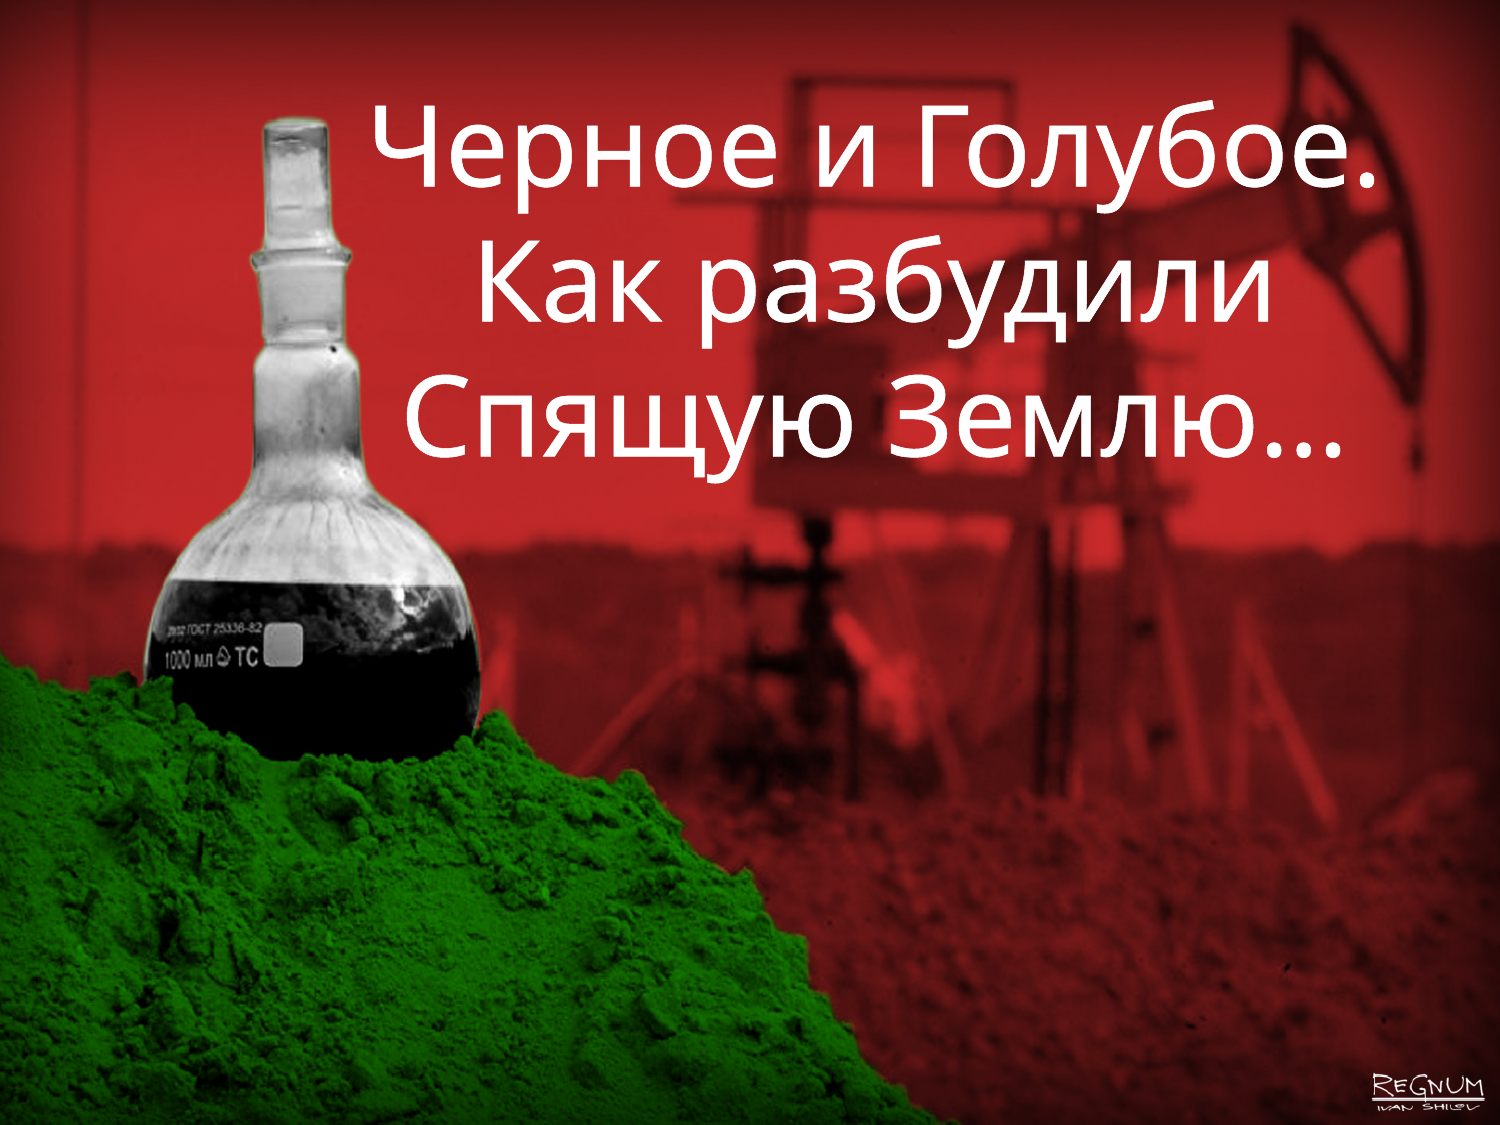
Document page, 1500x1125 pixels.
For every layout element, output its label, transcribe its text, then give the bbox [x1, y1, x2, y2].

text_box Черное и Голубое. Как разбудили Спящую Землю… [351, 66, 1398, 487]
picture [0, 0, 1500, 1125]
